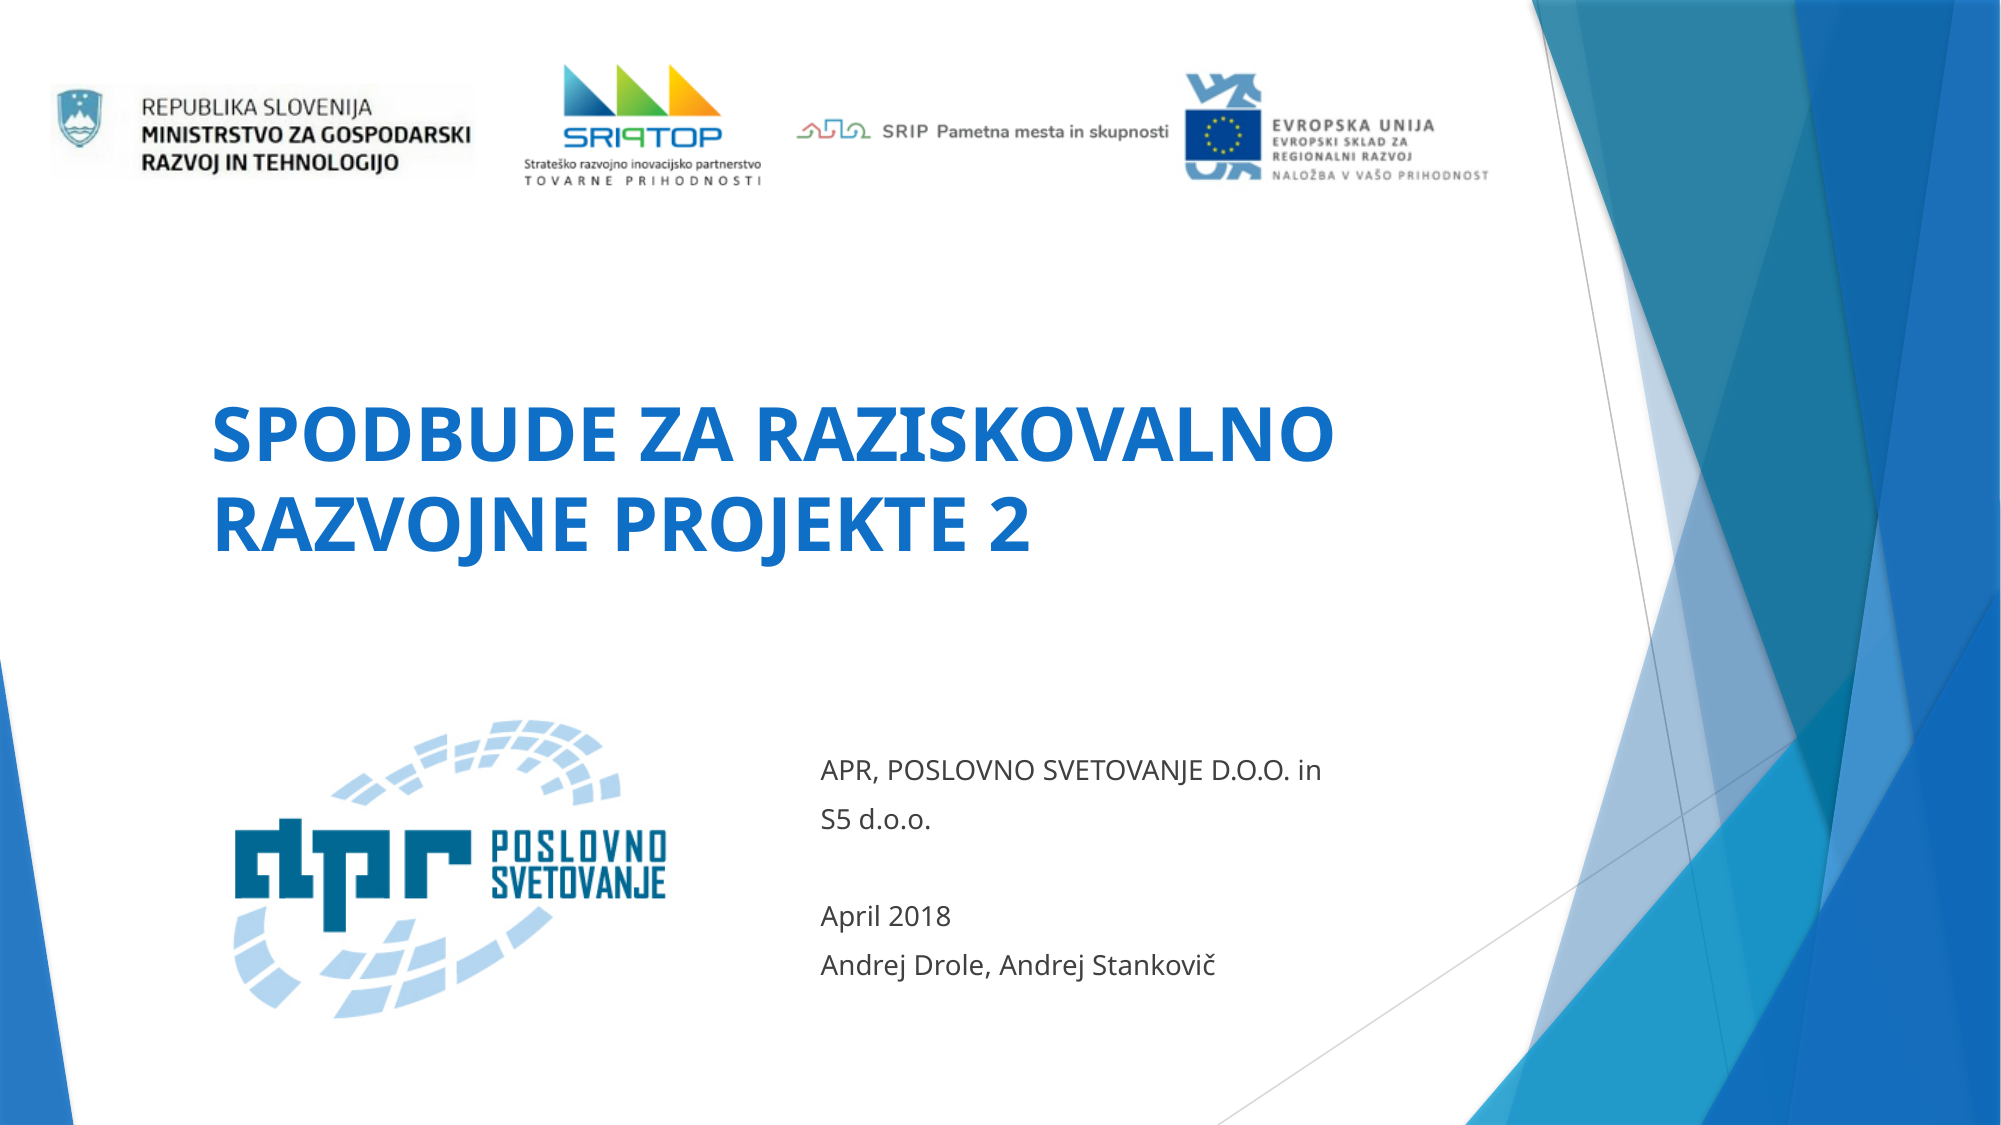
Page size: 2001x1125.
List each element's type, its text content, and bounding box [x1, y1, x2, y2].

picture [196, 686, 696, 1044]
picture [505, 58, 1502, 198]
picture [48, 69, 483, 193]
title SPODBUDE ZA RAZISKOVALNO RAZVOJNE PROJEKTE 2 [196, 379, 1608, 594]
list APR, POSLOVNO SVETOVANJE D.O.O. in S5 d.o.o. April 2018 Andrej Drole, Andrej Stankovič [805, 745, 1522, 991]
